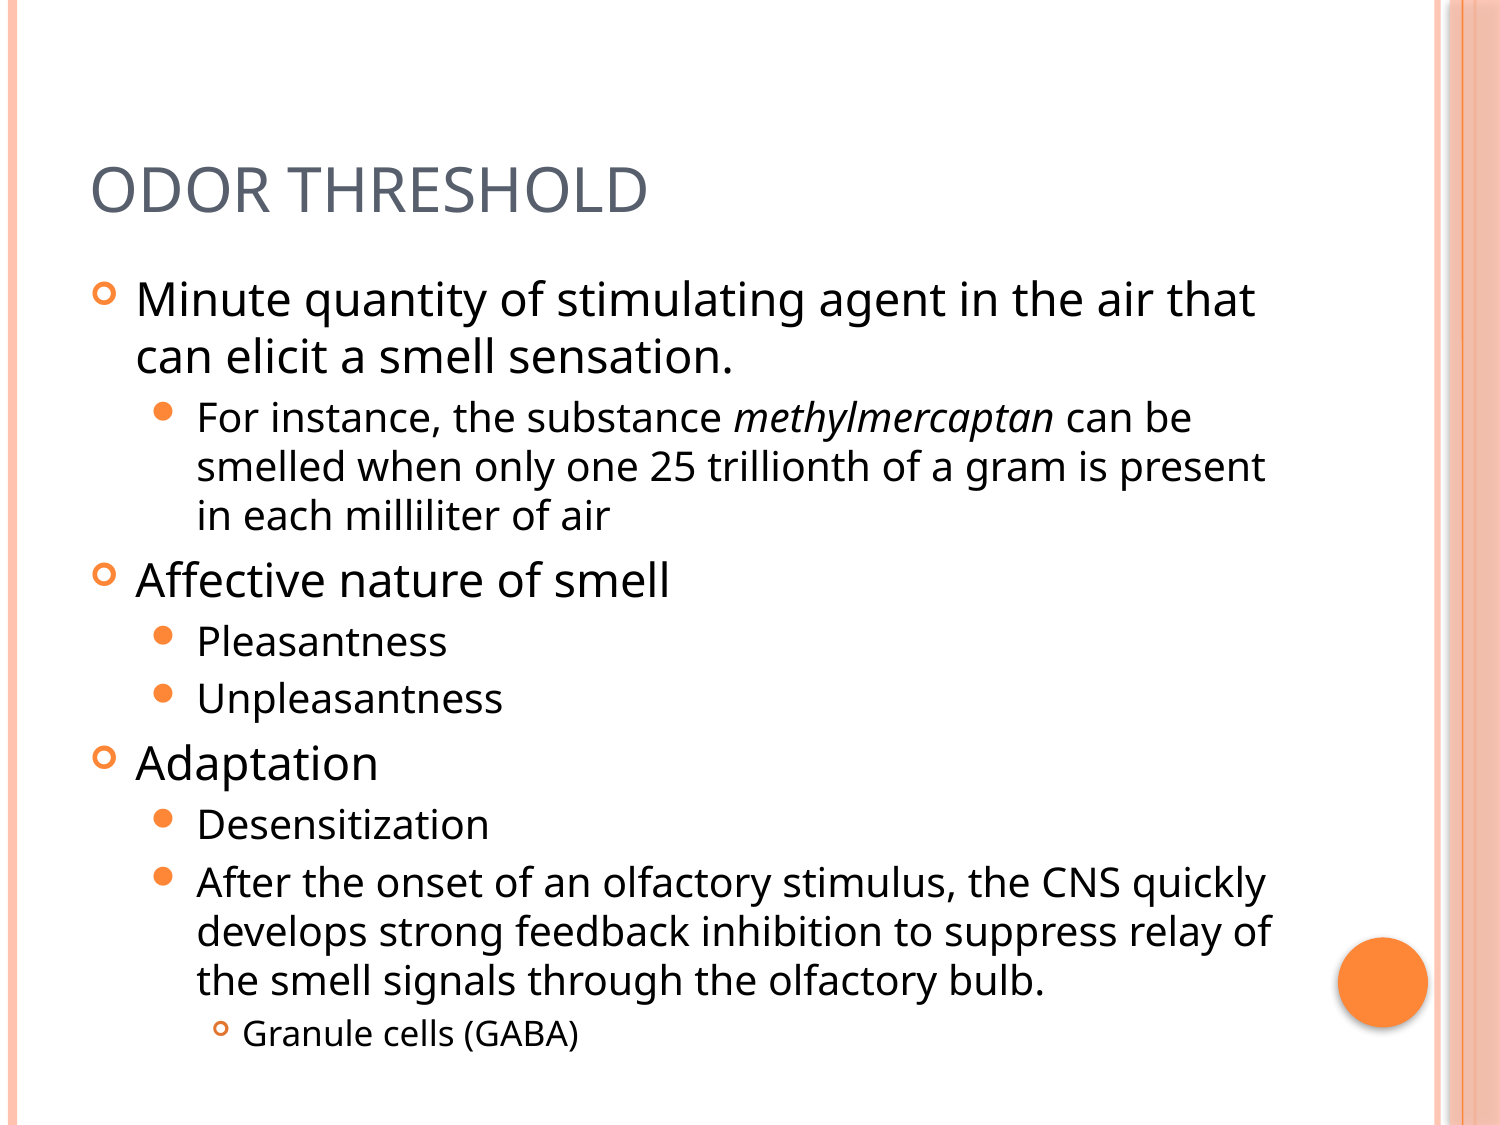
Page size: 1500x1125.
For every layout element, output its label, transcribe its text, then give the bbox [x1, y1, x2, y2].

list Minute quantity of stimulating agent in the air that can elicit a smell sensation. For instance, the substance methylmercaptan can be smelled when only one 25 trillionth of a gram is present in each milliliter of air Affective nature of smell Pleasantness Unpleasantness Adaptation Desensitization After the onset of an olfactory stimulus, the CNS quickly develops strong feedback inhibition to suppress relay of the smell signals through the olfactory bulb. Granule cells (GABA) [75, 262, 1300, 1062]
title Odor threshold [75, 45, 1300, 233]
